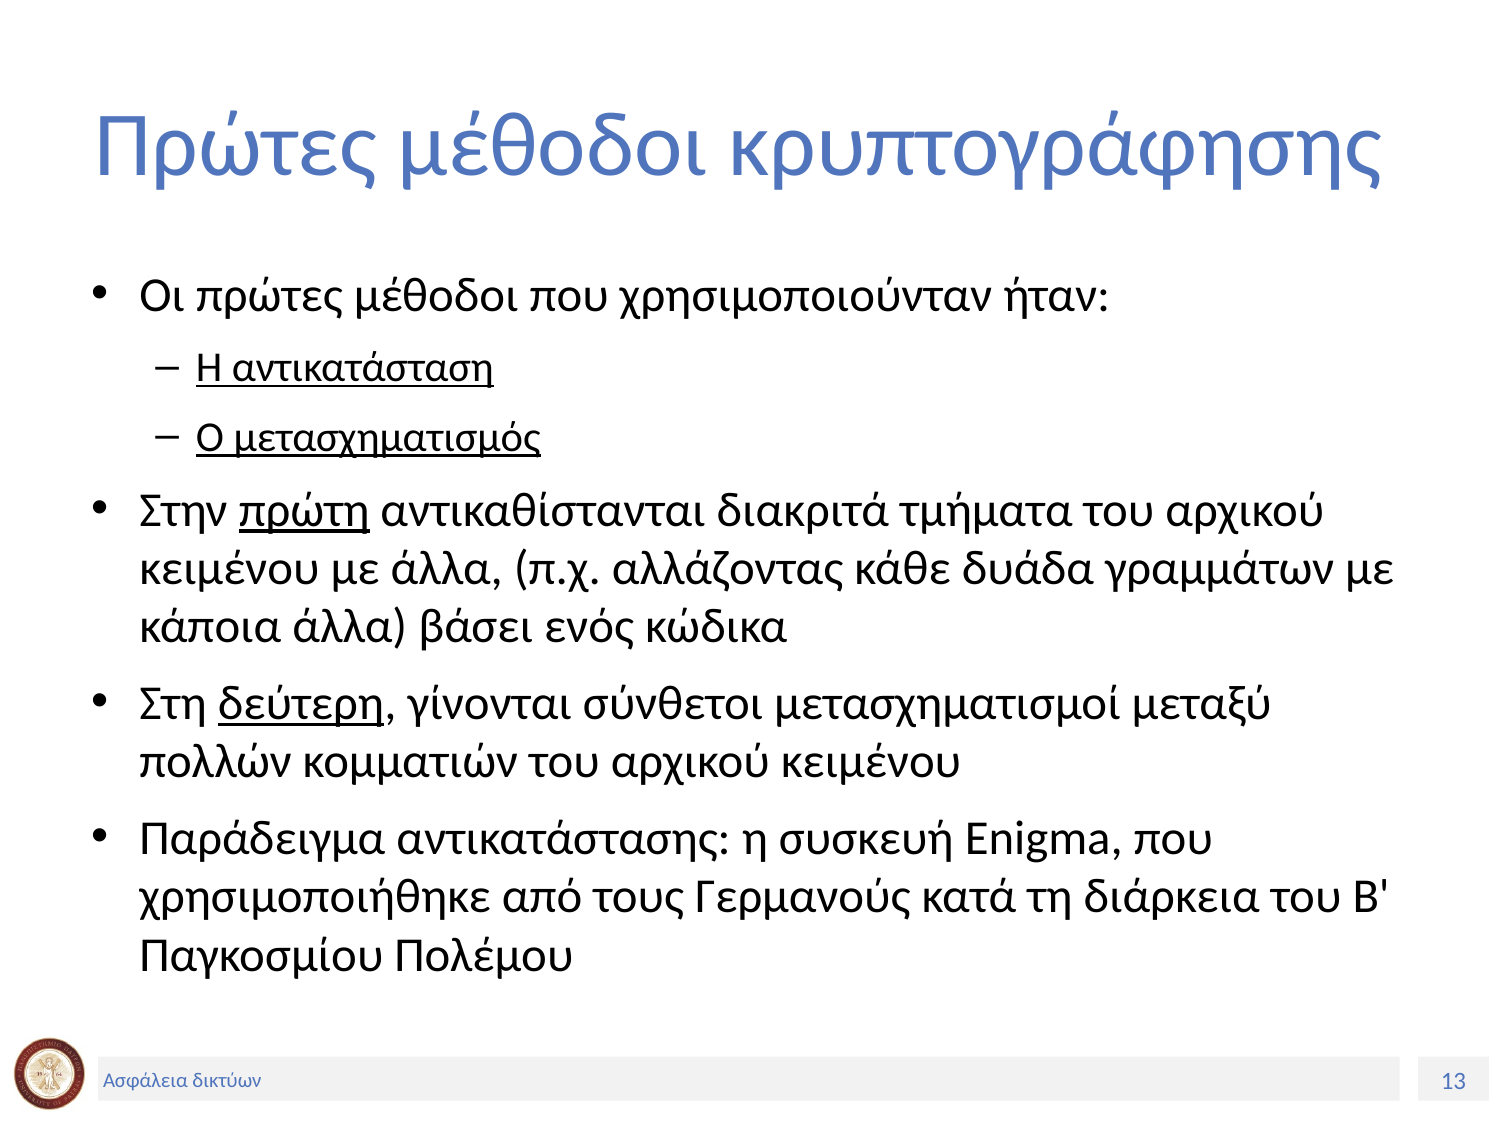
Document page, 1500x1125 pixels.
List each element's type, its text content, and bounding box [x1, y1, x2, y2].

title Πρώτες μέθοδοι κρυπτογράφησης [75, 45, 1425, 233]
list Οι πρώτες μέθοδοι που χρησιμοποιούνταν ήταν: Η αντικατάσταση Ο μετασχηματισμός Στην πρώτη αντικαθίστανται διακριτά τμήματα του αρχικού κειμένου με άλλα, (π.χ. αλλάζοντας κάθε δυάδα γραμμάτων με κάποια άλλα) βάσει ενός κώδικα Στη δεύτερη, γίνονται σύνθετοι μετασχηματισμοί μεταξύ πολλών κομματιών του αρχικού κειμένου Παράδειγμα αντικατάστασης: η συσκευή Enigma, που χρησιμοποιήθηκε από τους Γερμανούς κατά τη διάρκεια του Β' Παγκοσμίου Πολέμου [76, 255, 1427, 998]
picture [0, 1024, 98, 1123]
